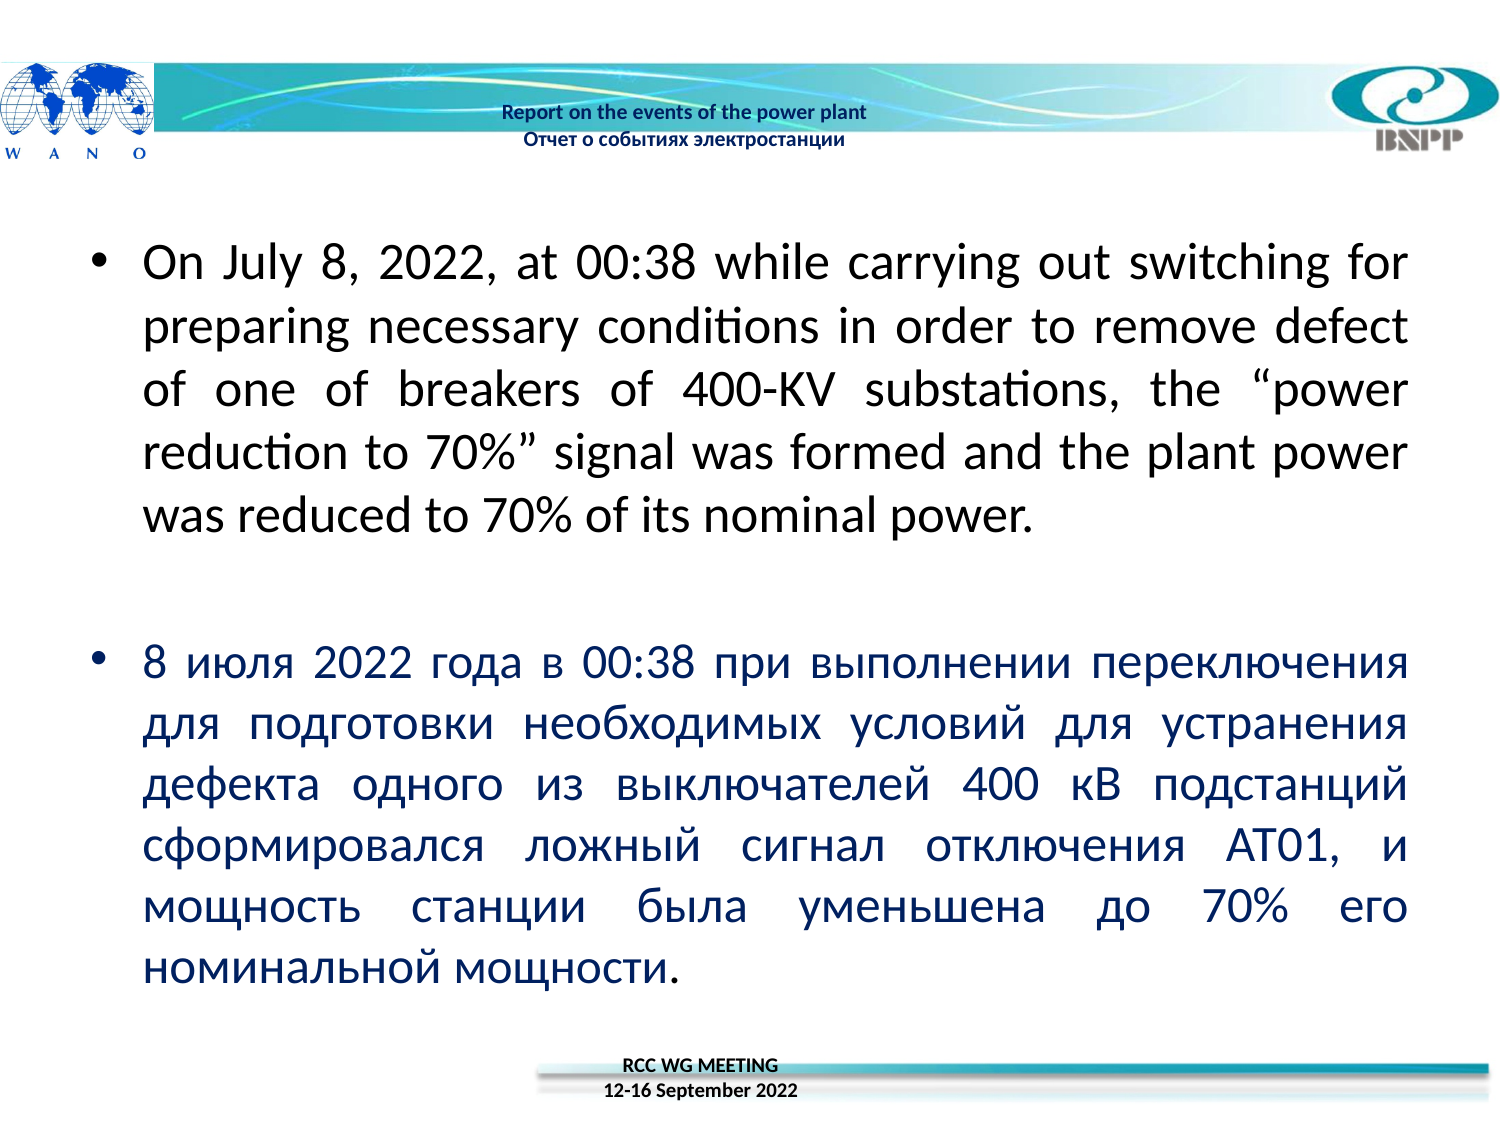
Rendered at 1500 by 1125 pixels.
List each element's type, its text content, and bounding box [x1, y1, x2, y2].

picture [0, 0, 1500, 1125]
title Report on the events of the power plant Отчет о событиях электростанции [253, 66, 1117, 185]
list On July 8, 2022, at 00:38 while carrying out switching for preparing necessary conditions in order to remove defect of one of breakers of 400-KV substations, the “power reduction to 70%” signal was formed and the plant power was reduced to 70% of its nominal power. 8 июля 2022 года в 00:38 при выполнении переключения для подготовки необходимых условий для устранения дефекта одного из выключателей 400 кВ подстанций сформировался ложный сигнал отключения АТ01, и мощность станции была уменьшена до 70% его номинальной мощности. [75, 219, 1425, 1005]
text_box RCC WG MEETING 12-16 September 2022 [582, 1047, 819, 1107]
